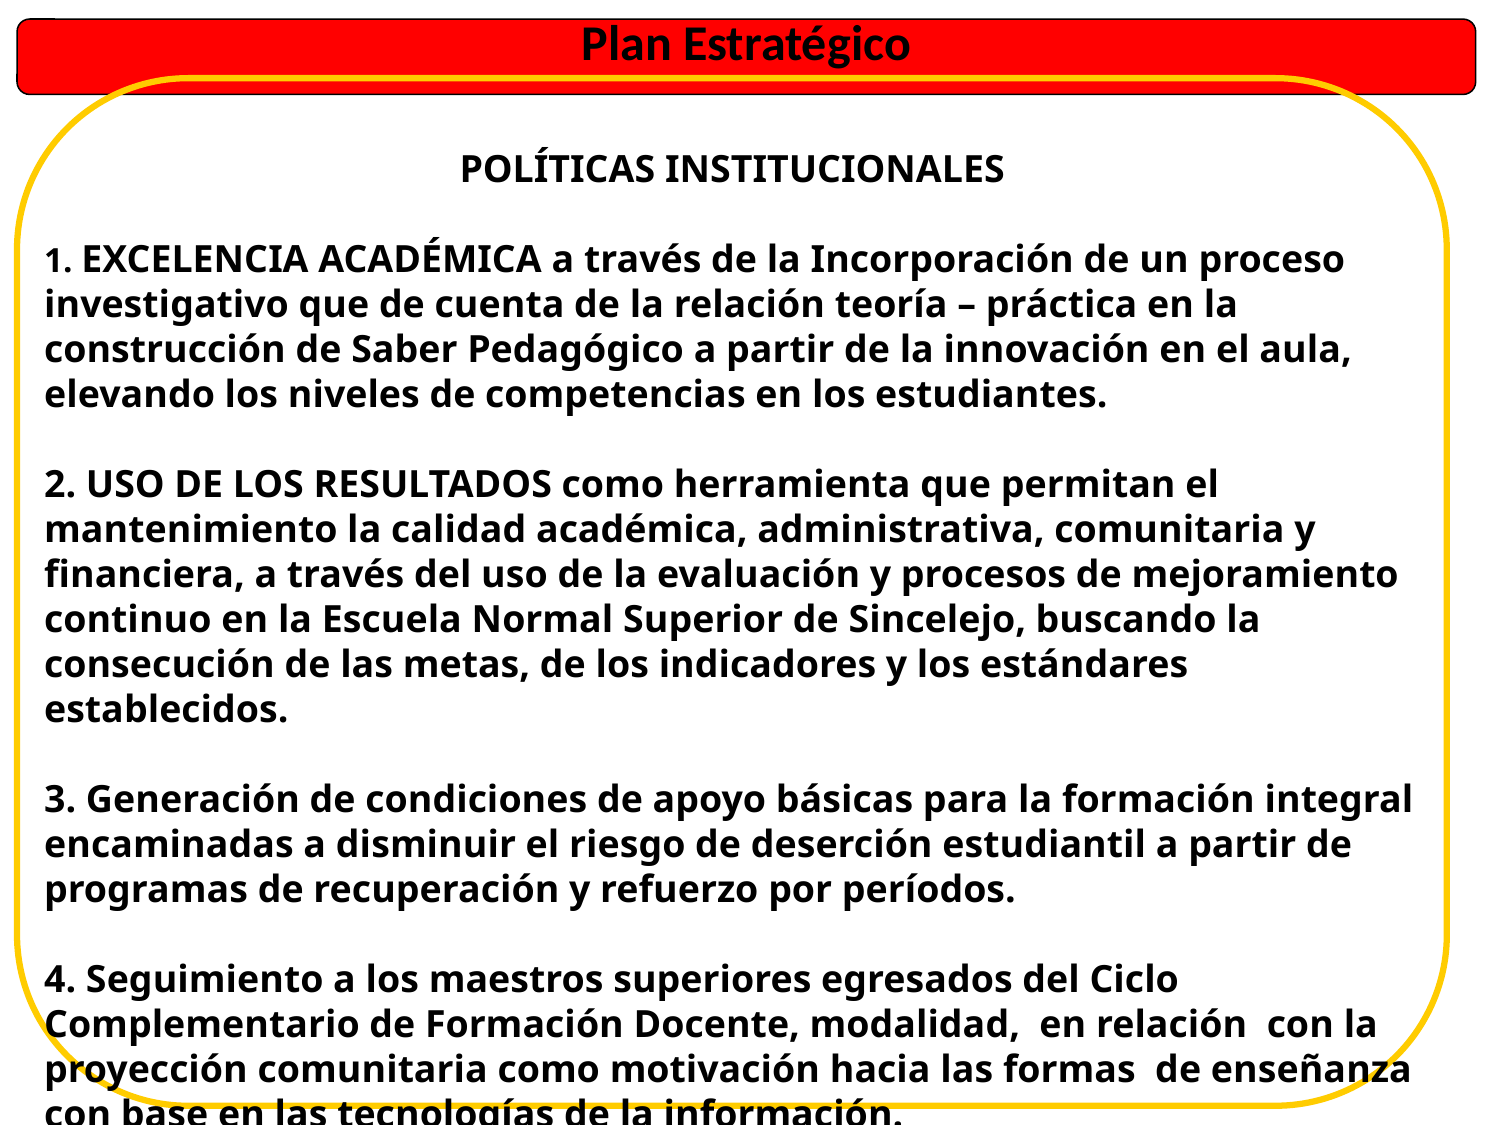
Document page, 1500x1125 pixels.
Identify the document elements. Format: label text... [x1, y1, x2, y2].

text_box [1436, 189, 1447, 995]
text_box [17, 186, 29, 998]
text_box POLÍTICAS INSTITUCIONALES 1. EXCELENCIA ACADÉMICA a través de la Incorporación de un proceso investigativo que de cuenta de la relación teoría – práctica en la construcción de Saber Pedagógico a partir de la innovación en el aula, elevando los niveles de competencias en los estudiantes. 2. USO DE LOS RESULTADOS como herramienta que permitan el mantenimiento la calidad académica, administrativa, comunitaria y financiera, a través del uso de la evaluación y procesos de mejoramiento continuo en la Escuela Normal Superior de Sincelejo, buscando la consecución de las metas, de los indicadores y los estándares establecidos. 3. Generación de condiciones de apoyo básicas para la formación integral encaminadas a disminuir el riesgo de deserción estudiantil a partir de programas de recuperación y refuerzo por períodos. 4. Seguimiento a los maestros superiores egresados del Ciclo Complementario de Formación Docente, modalidad, en relación con la proyección comunitaria como motivación hacia las formas de enseñanza con base en las tecnologías de la información. 5. Elaboración de proyectos de preinversión para cubrir necesidades básicas relacionadas con la infraestructura, mobiliario, dotación, tecnología, embellecimiento encaminados en la optimización de los procesos pedagógicos, la enseñanza y el aprendizaje para la sostenibilidad de la calidad. [29, 137, 1436, 1125]
text_box Plan Estratégico [17, 19, 1476, 95]
text_box [59, 78, 1405, 137]
